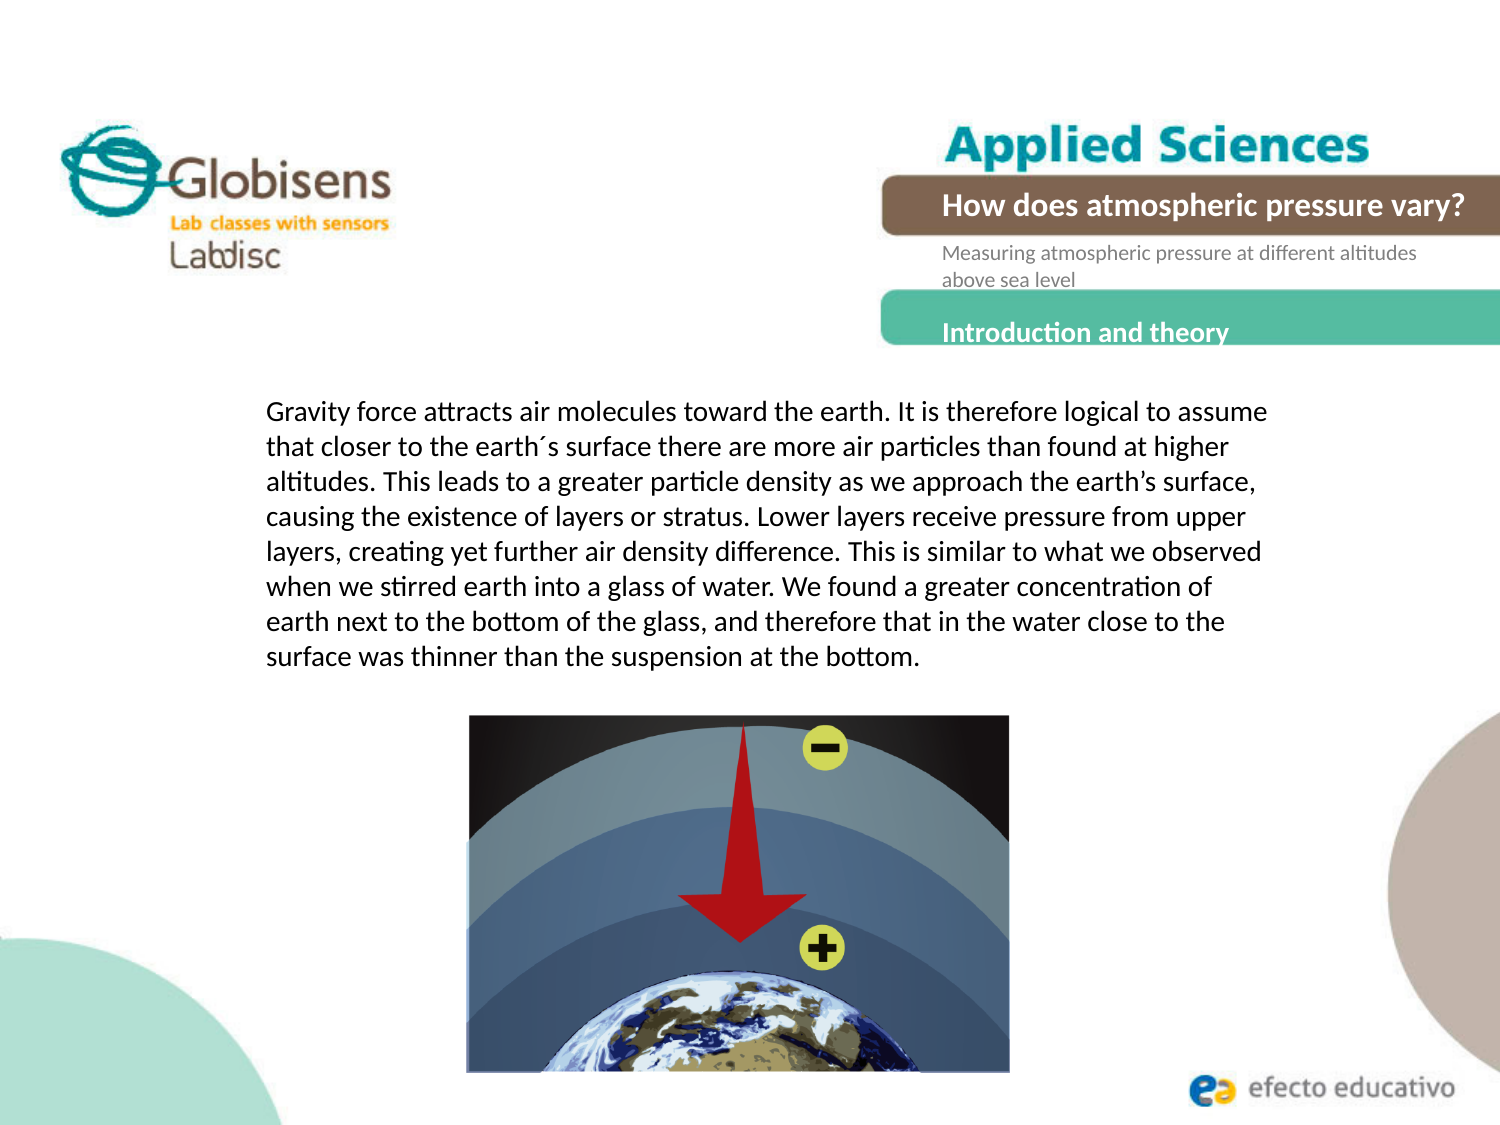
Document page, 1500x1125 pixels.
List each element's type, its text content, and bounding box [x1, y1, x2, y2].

text_box Introduction and theory [927, 305, 1500, 374]
text_box Gravity force attracts air molecules toward the earth. It is therefore logical to assume that closer to the earth´s surface there are more air particles than found at higher altitudes. This leads to a greater particle density as we approach the earth’s surface, causing the existence of layers or stratus. Lower layers receive pressure from upper layers, creating yet further air density difference. This is similar to what we observed when we stirred earth into a glass of water. We found a greater concentration of earth next to the bottom of the glass, and therefore that in the water close to the surface was thinner than the suspension at the bottom. [251, 385, 1294, 680]
text_box Measuring atmospheric pressure at different altitudes above sea level [927, 231, 1447, 299]
text_box How does atmospheric pressure vary? [927, 175, 1500, 244]
picture [0, 0, 1500, 1125]
